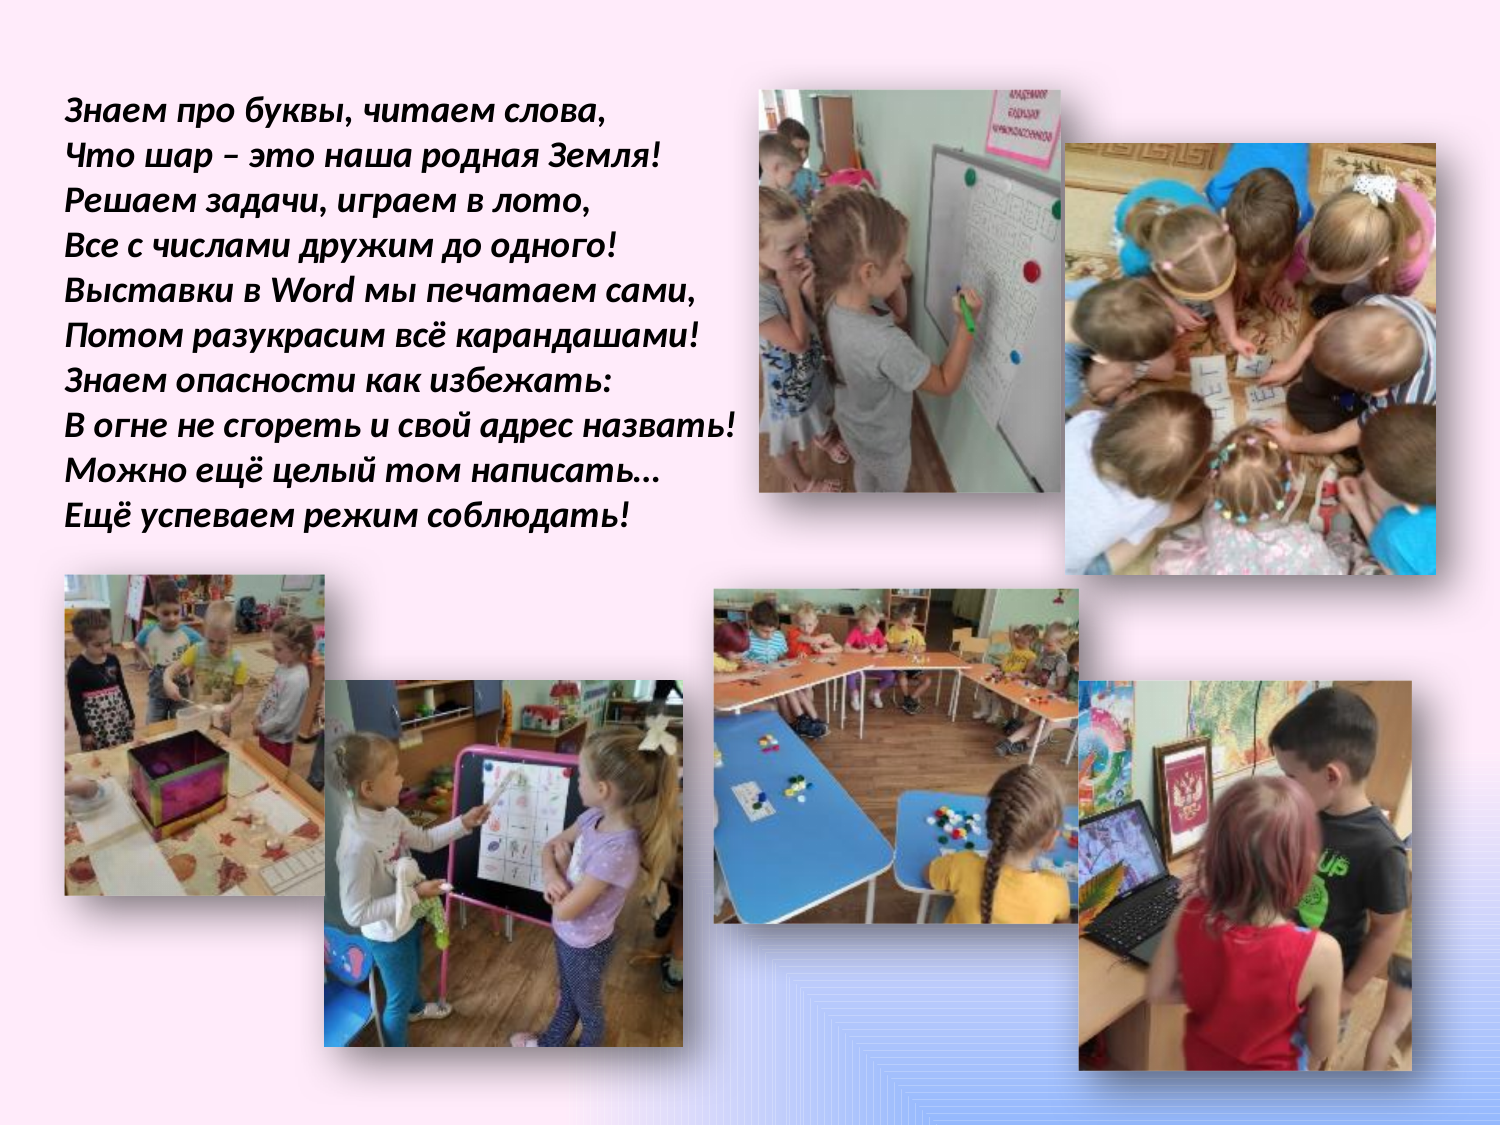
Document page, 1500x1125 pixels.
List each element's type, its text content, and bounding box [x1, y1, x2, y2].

picture [707, 90, 1441, 1070]
picture [33, 575, 684, 1048]
text_box Знаем про буквы, читаем слова, Что шар – это наша родная Земля! Решаем задачи, играем в лото, Все с числами дружим до одного! Выставки в Word мы печатаем сами, Потом разукрасим всё карандашами! Знаем опасности как избежать: В огне не сгореть и свой адрес назвать! Можно ещё целый том написать… Ещё успеваем режим соблюдать! [49, 78, 759, 543]
